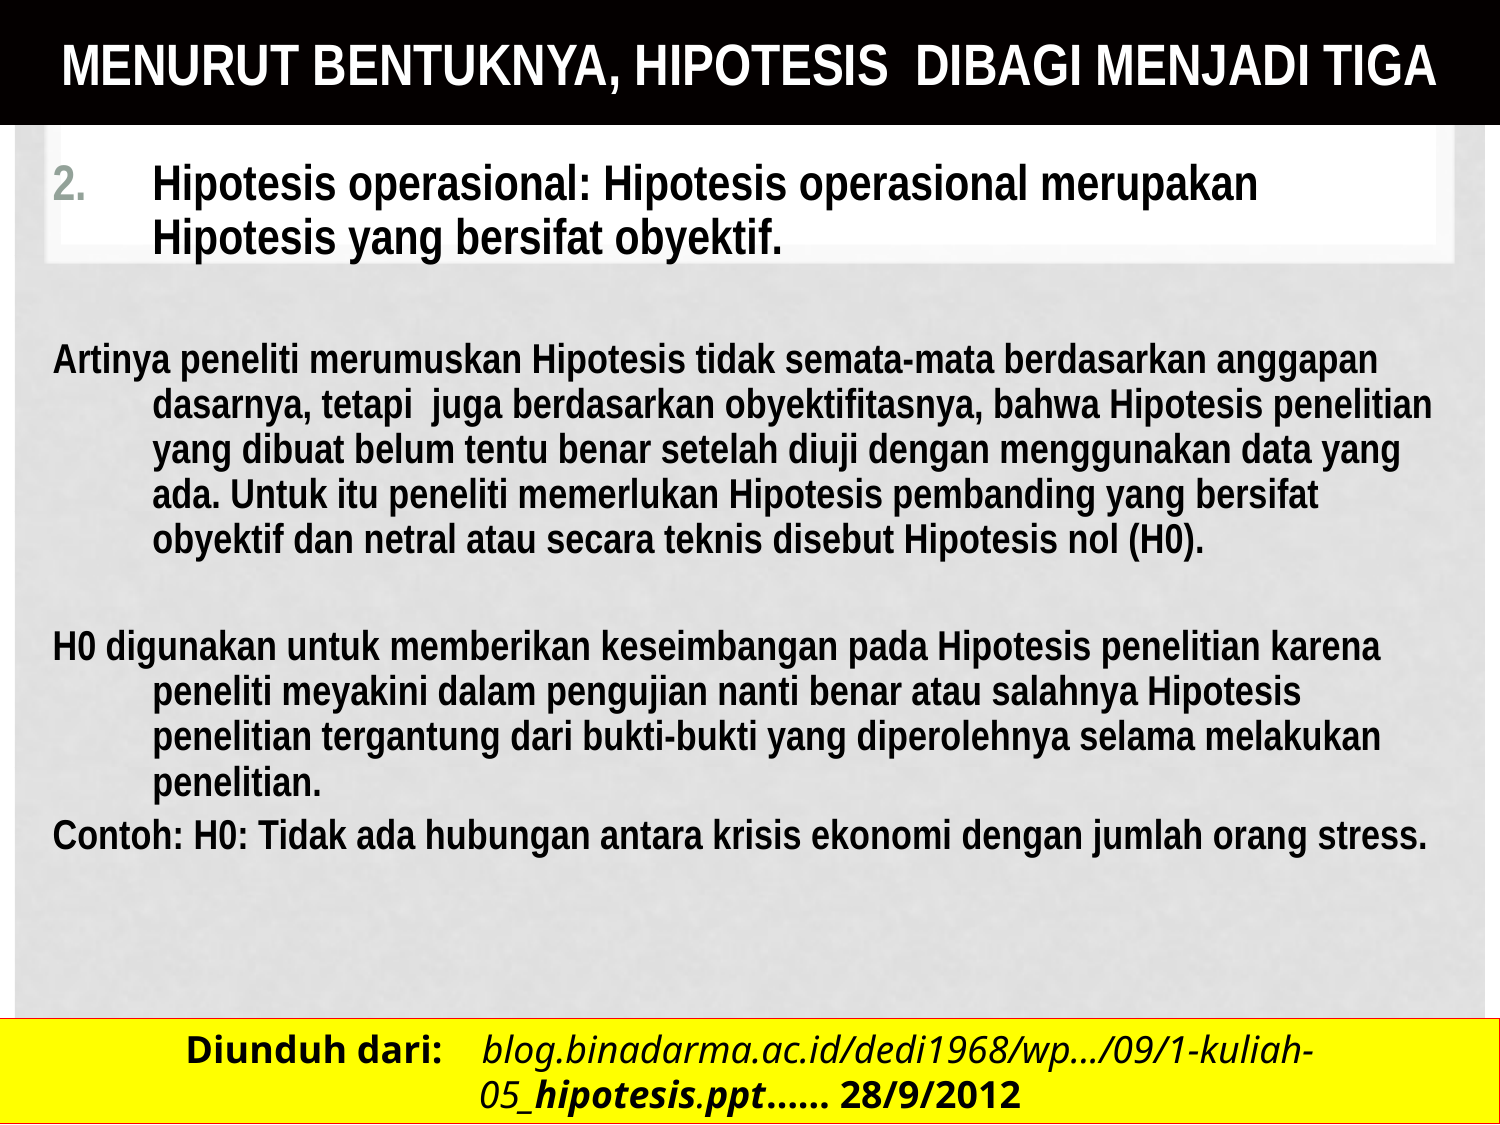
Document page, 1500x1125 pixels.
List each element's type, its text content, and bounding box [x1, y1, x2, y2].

text_box Diunduh dari: blog.binadarma.ac.id/dedi1968/wp.../09/1-kuliah-05_hipotesis.ppt…… 28/9/2012 [0, 1018, 1500, 1124]
list Hipotesis operasional: Hipotesis operasional merupakan Hipotesis yang bersifat obyektif. Artinya peneliti merumuskan Hipotesis tidak semata-mata berdasarkan anggapan dasarnya, tetapi juga berdasarkan obyektifitasnya, bahwa Hipotesis penelitian yang dibuat belum tentu benar setelah diuji dengan menggunakan data yang ada. Untuk itu peneliti memerlukan Hipotesis pembanding yang bersifat obyektif dan netral atau secara teknis disebut Hipotesis nol (H0). H0 digunakan untuk memberikan keseimbangan pada Hipotesis penelitian karena peneliti meyakini dalam pengujian nanti benar atau salahnya Hipotesis penelitian tergantung dari bukti-bukti yang diperolehnya selama melakukan penelitian. Contoh: H0: Tidak ada hubungan antara krisis ekonomi dengan jumlah orang stress. [37, 149, 1463, 893]
title Menurut bentuknya, Hipotesis dibagi menjadi tiga [0, 0, 1500, 125]
